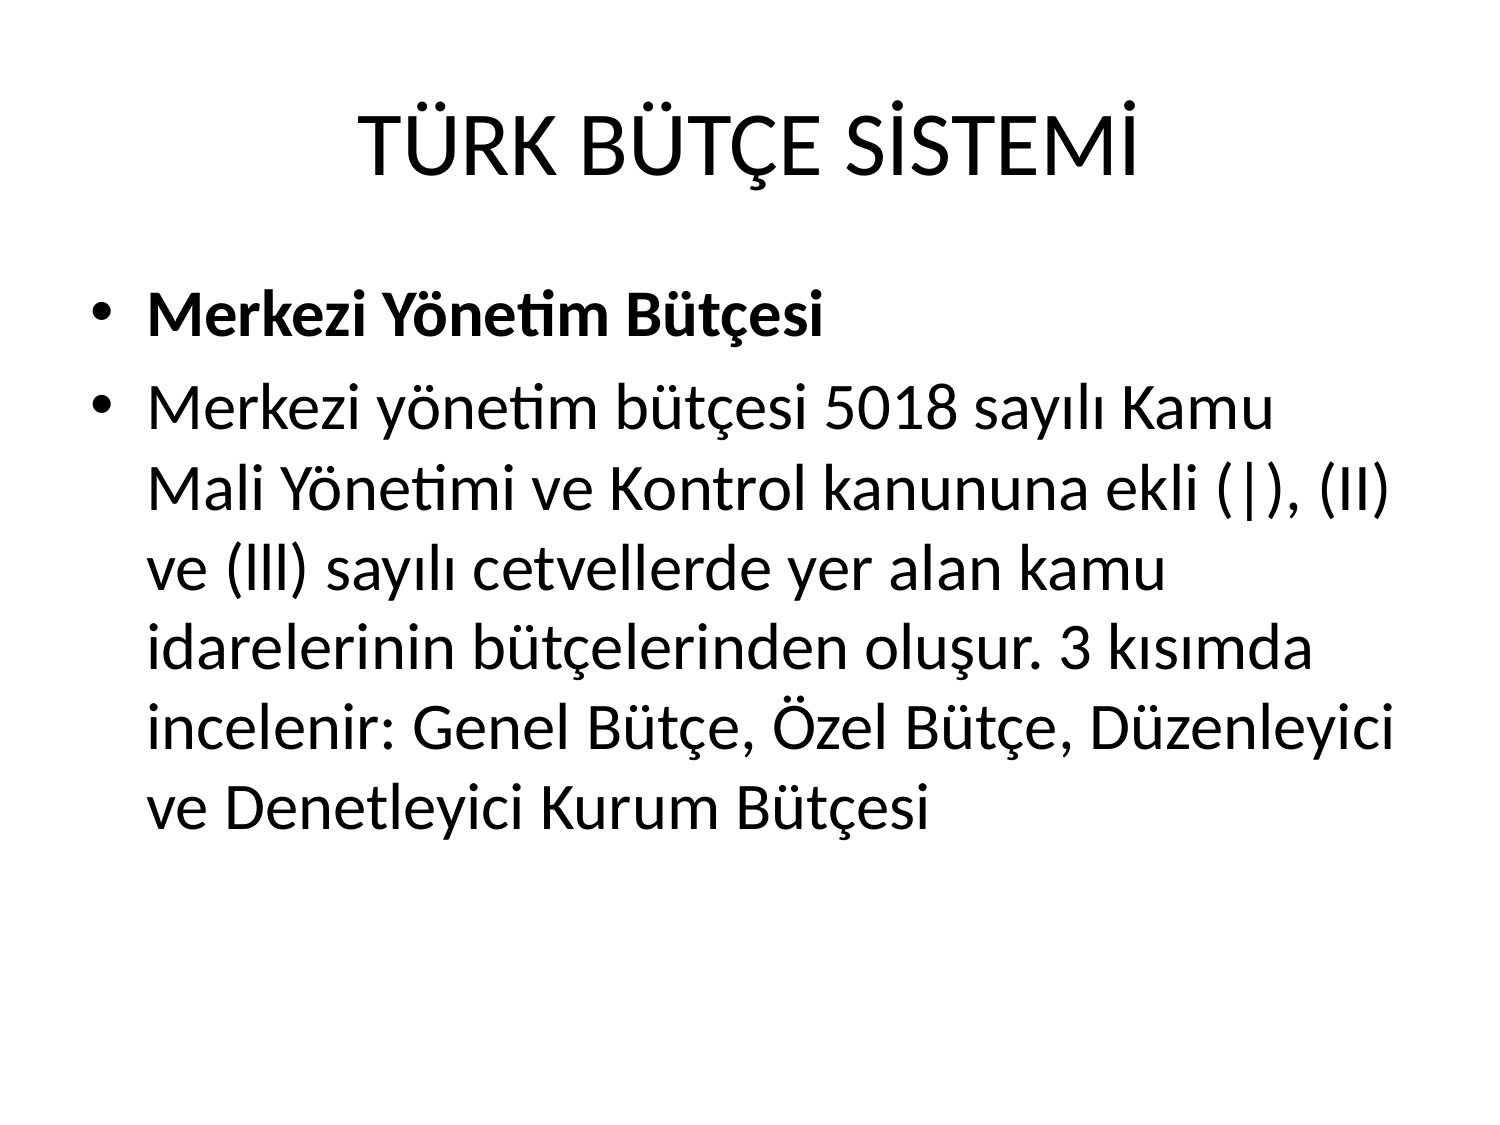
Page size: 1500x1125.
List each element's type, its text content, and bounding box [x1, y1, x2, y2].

list Merkezi Yönetim Bütçesi Merkezi yönetim bütçesi 5018 sayılı Kamu Mali Yönetimi ve Kontrol kanununa ekli (|), (II) ve (lll) sayılı cetvellerde yer alan kamu idarelerinin bütçelerinden oluşur. 3 kısımda incelenir: Genel Bütçe, Özel Bütçe, Düzenleyici ve Denetleyici Kurum Bütçesi [75, 262, 1425, 1005]
title TÜRK BÜTÇE SİSTEMİ [75, 45, 1425, 233]
